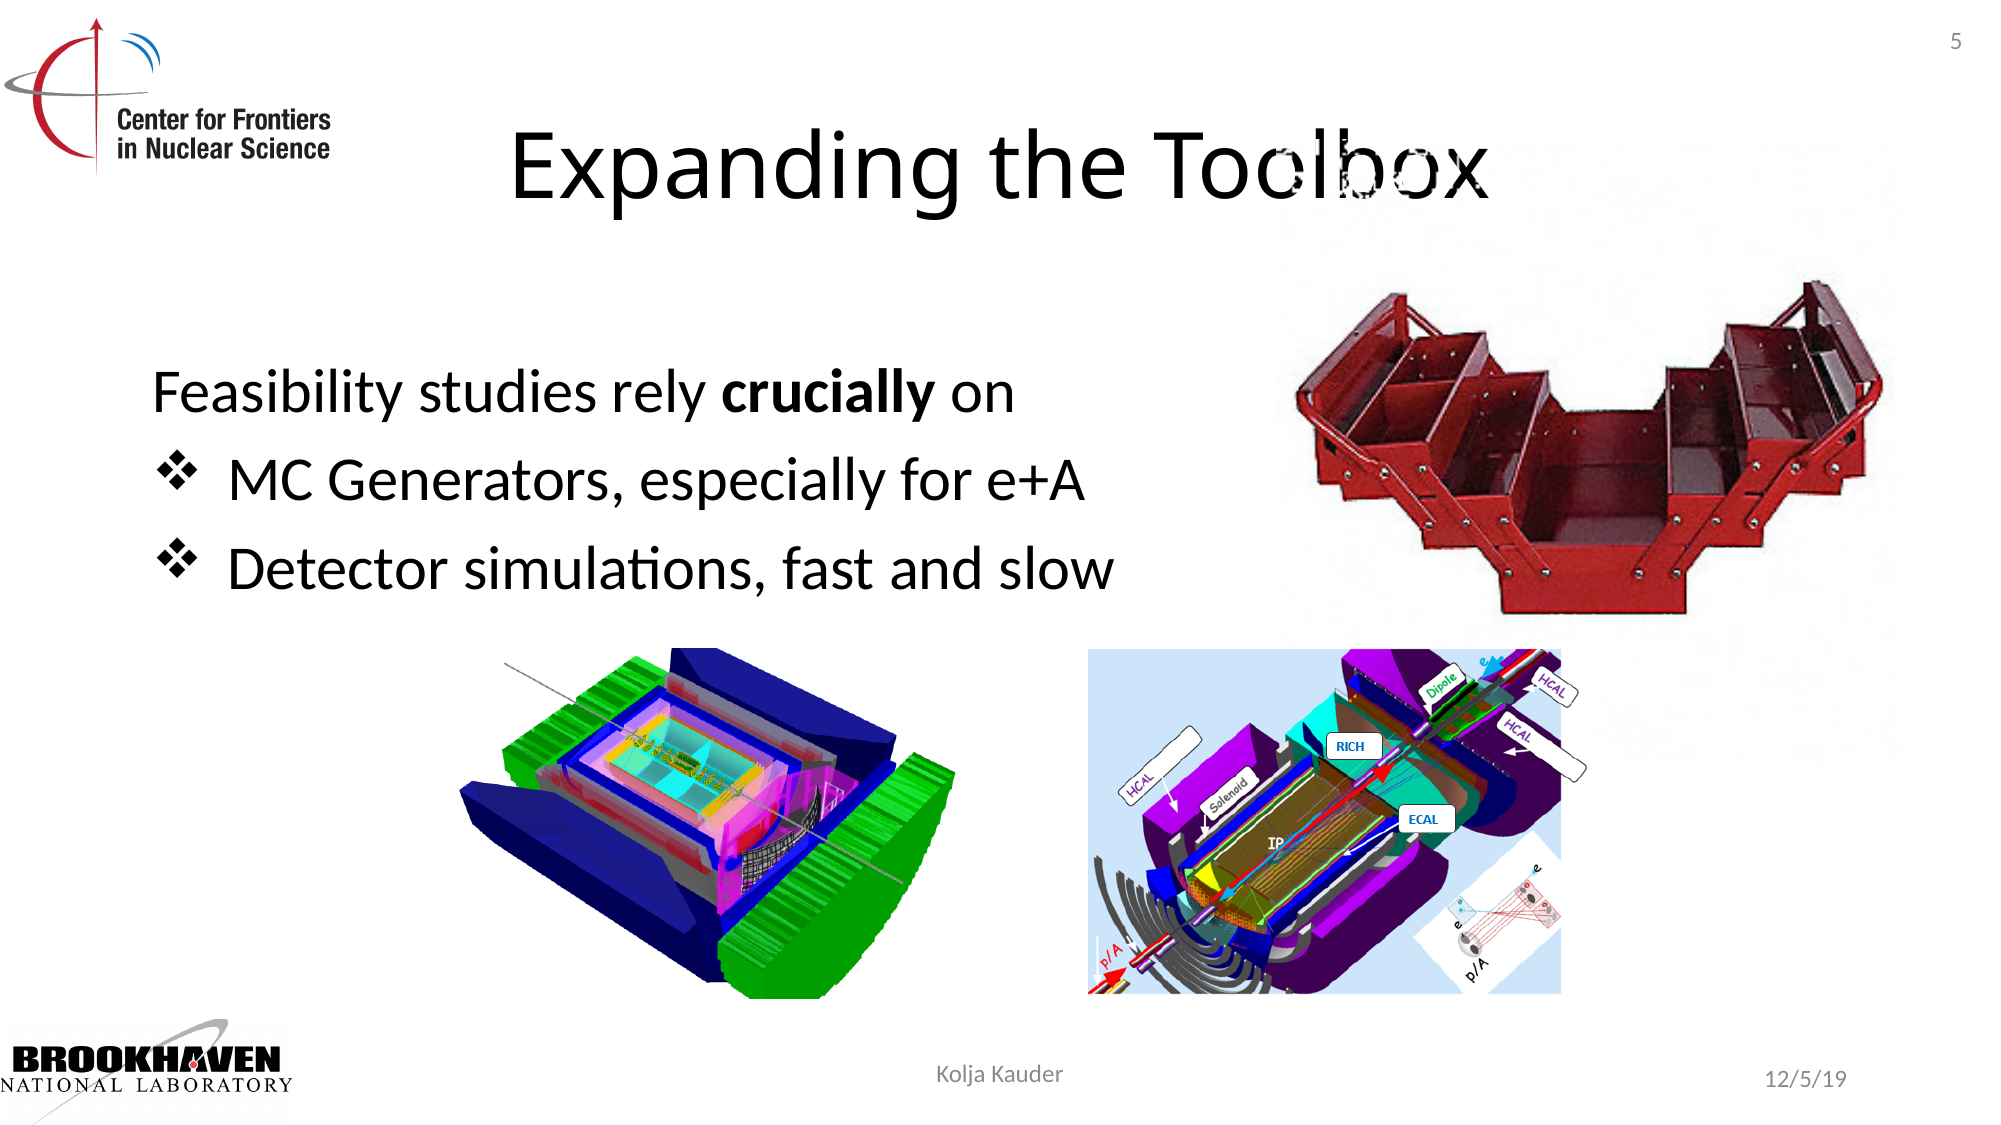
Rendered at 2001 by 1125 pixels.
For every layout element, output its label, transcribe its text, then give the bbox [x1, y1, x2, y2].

picture [1088, 139, 1902, 999]
title Expanding the Toolbox [137, 59, 1863, 278]
slide_number 5 [1527, 9, 1978, 70]
picture [1, 1019, 292, 1125]
footer Kolja Kauder [662, 1042, 1338, 1103]
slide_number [1412, 1047, 1863, 1108]
text_box Feasibility studies rely crucially on MC Generators, especially for e+A Detector simulations, fast and slow [137, 351, 1243, 903]
picture [456, 648, 958, 999]
